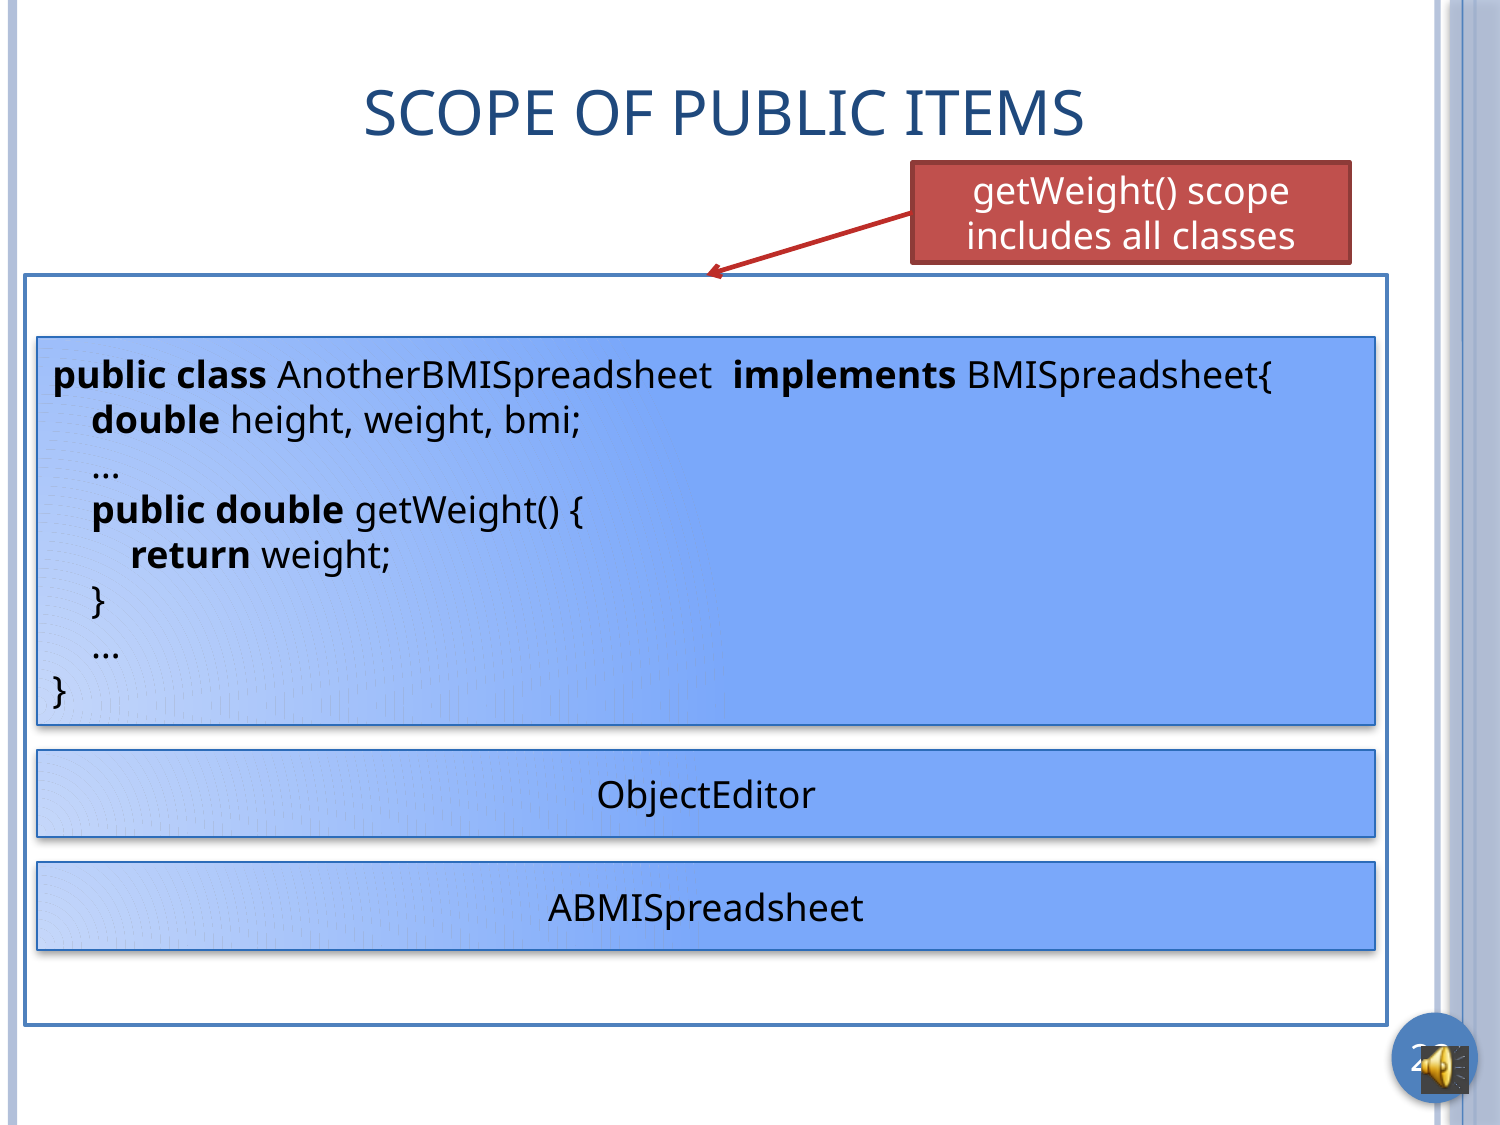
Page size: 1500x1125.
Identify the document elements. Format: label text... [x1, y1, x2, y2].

text_box getWeight() scope includes all classes [910, 160, 1352, 265]
text_box ObjectEditor [36, 749, 1376, 838]
text_box public class AnotherBMISpreadsheet implements BMISpreadsheet{ double height, weight, bmi; … public double getWeight() { return weight; } … } [36, 336, 1376, 726]
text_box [705, 211, 913, 276]
picture [1419, 1044, 1471, 1096]
text_box ABMISpreadsheet [36, 861, 1376, 951]
text_box [23, 273, 1389, 1027]
title Scope of Public Items [75, 45, 1375, 175]
